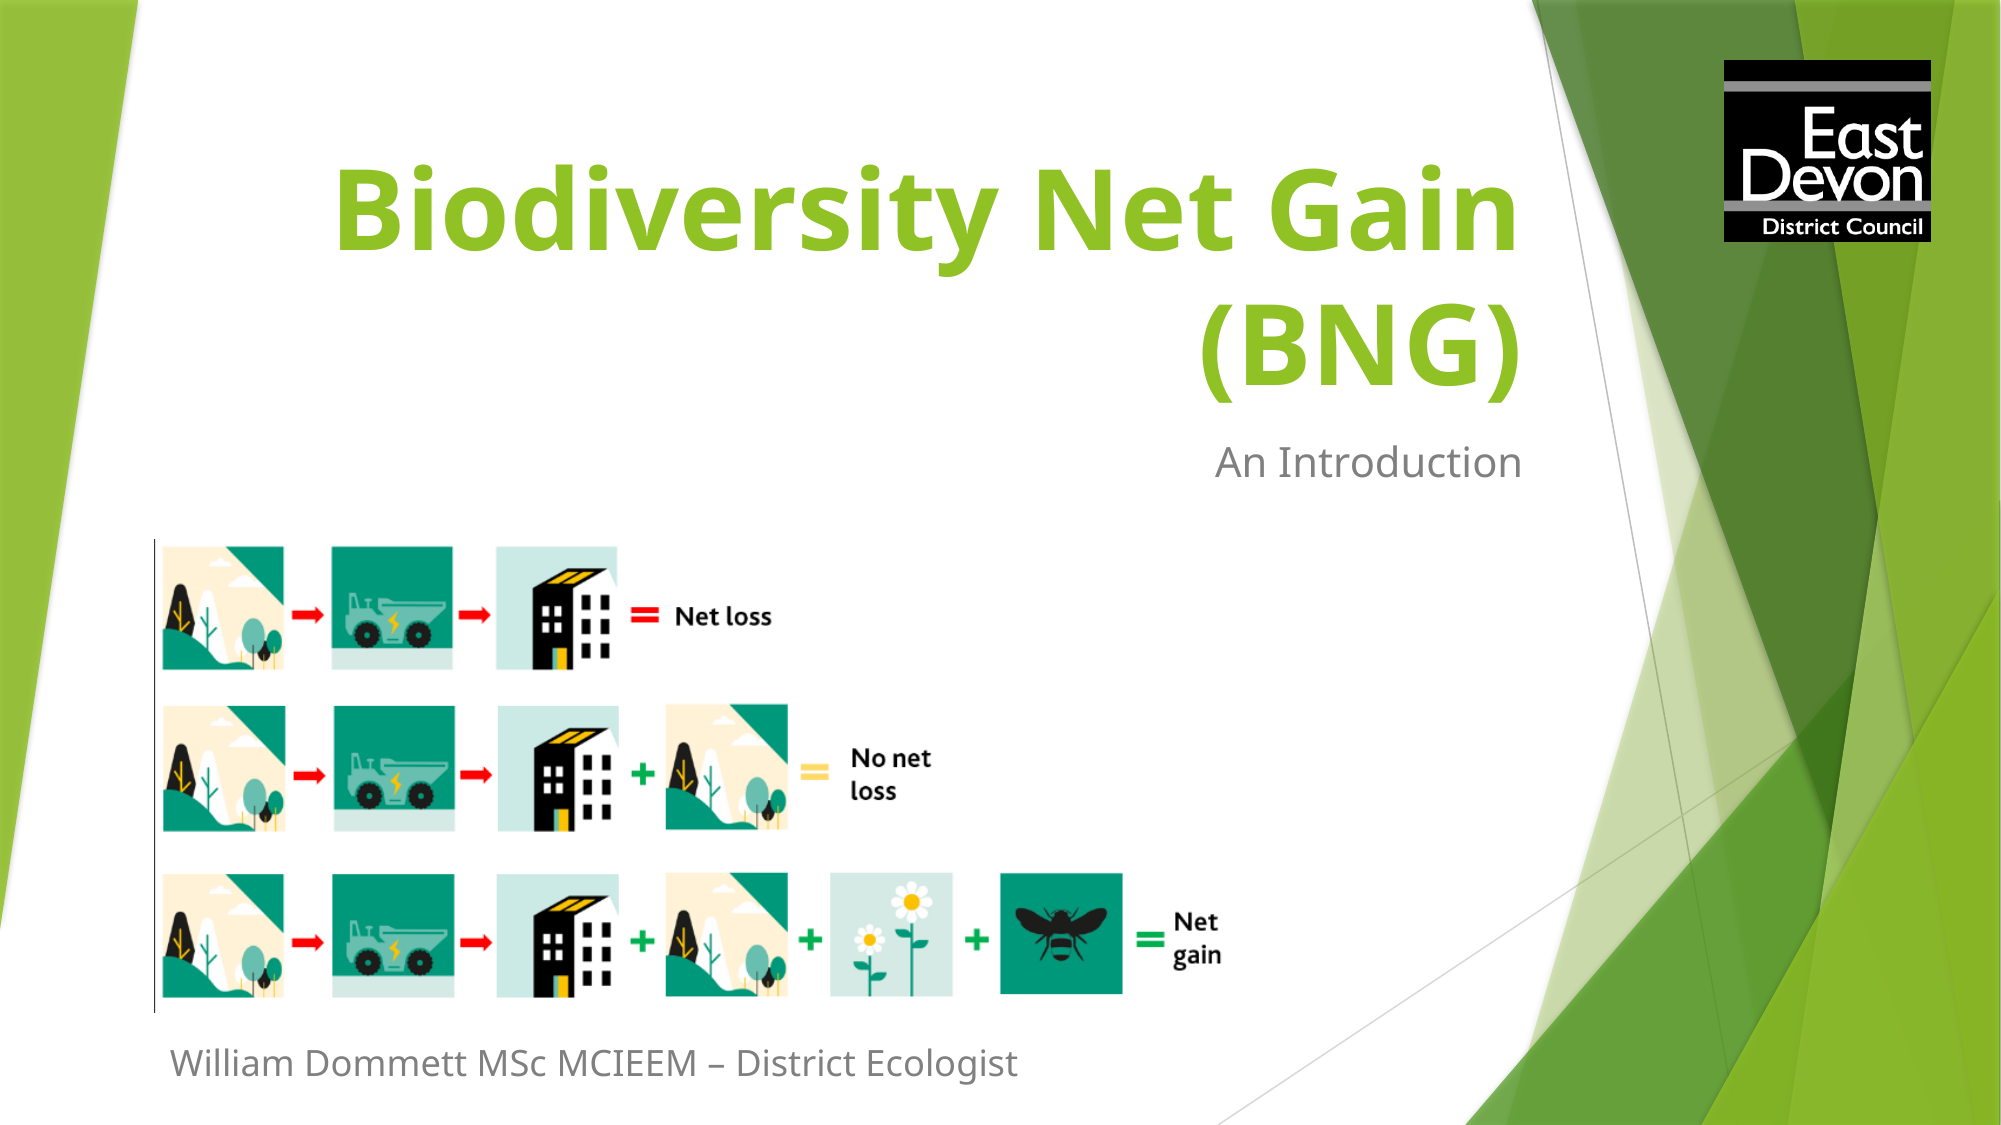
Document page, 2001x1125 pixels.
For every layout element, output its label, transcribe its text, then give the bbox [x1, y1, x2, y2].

picture [154, 539, 1234, 1013]
text_box William Dommett MSc MCIEEM – District Ecologist [154, 1032, 1105, 1125]
title Biodiversity Net Gain (BNG) [154, 145, 1539, 416]
picture [1724, 59, 1932, 242]
subtitle An Introduction [38, 428, 1539, 570]
